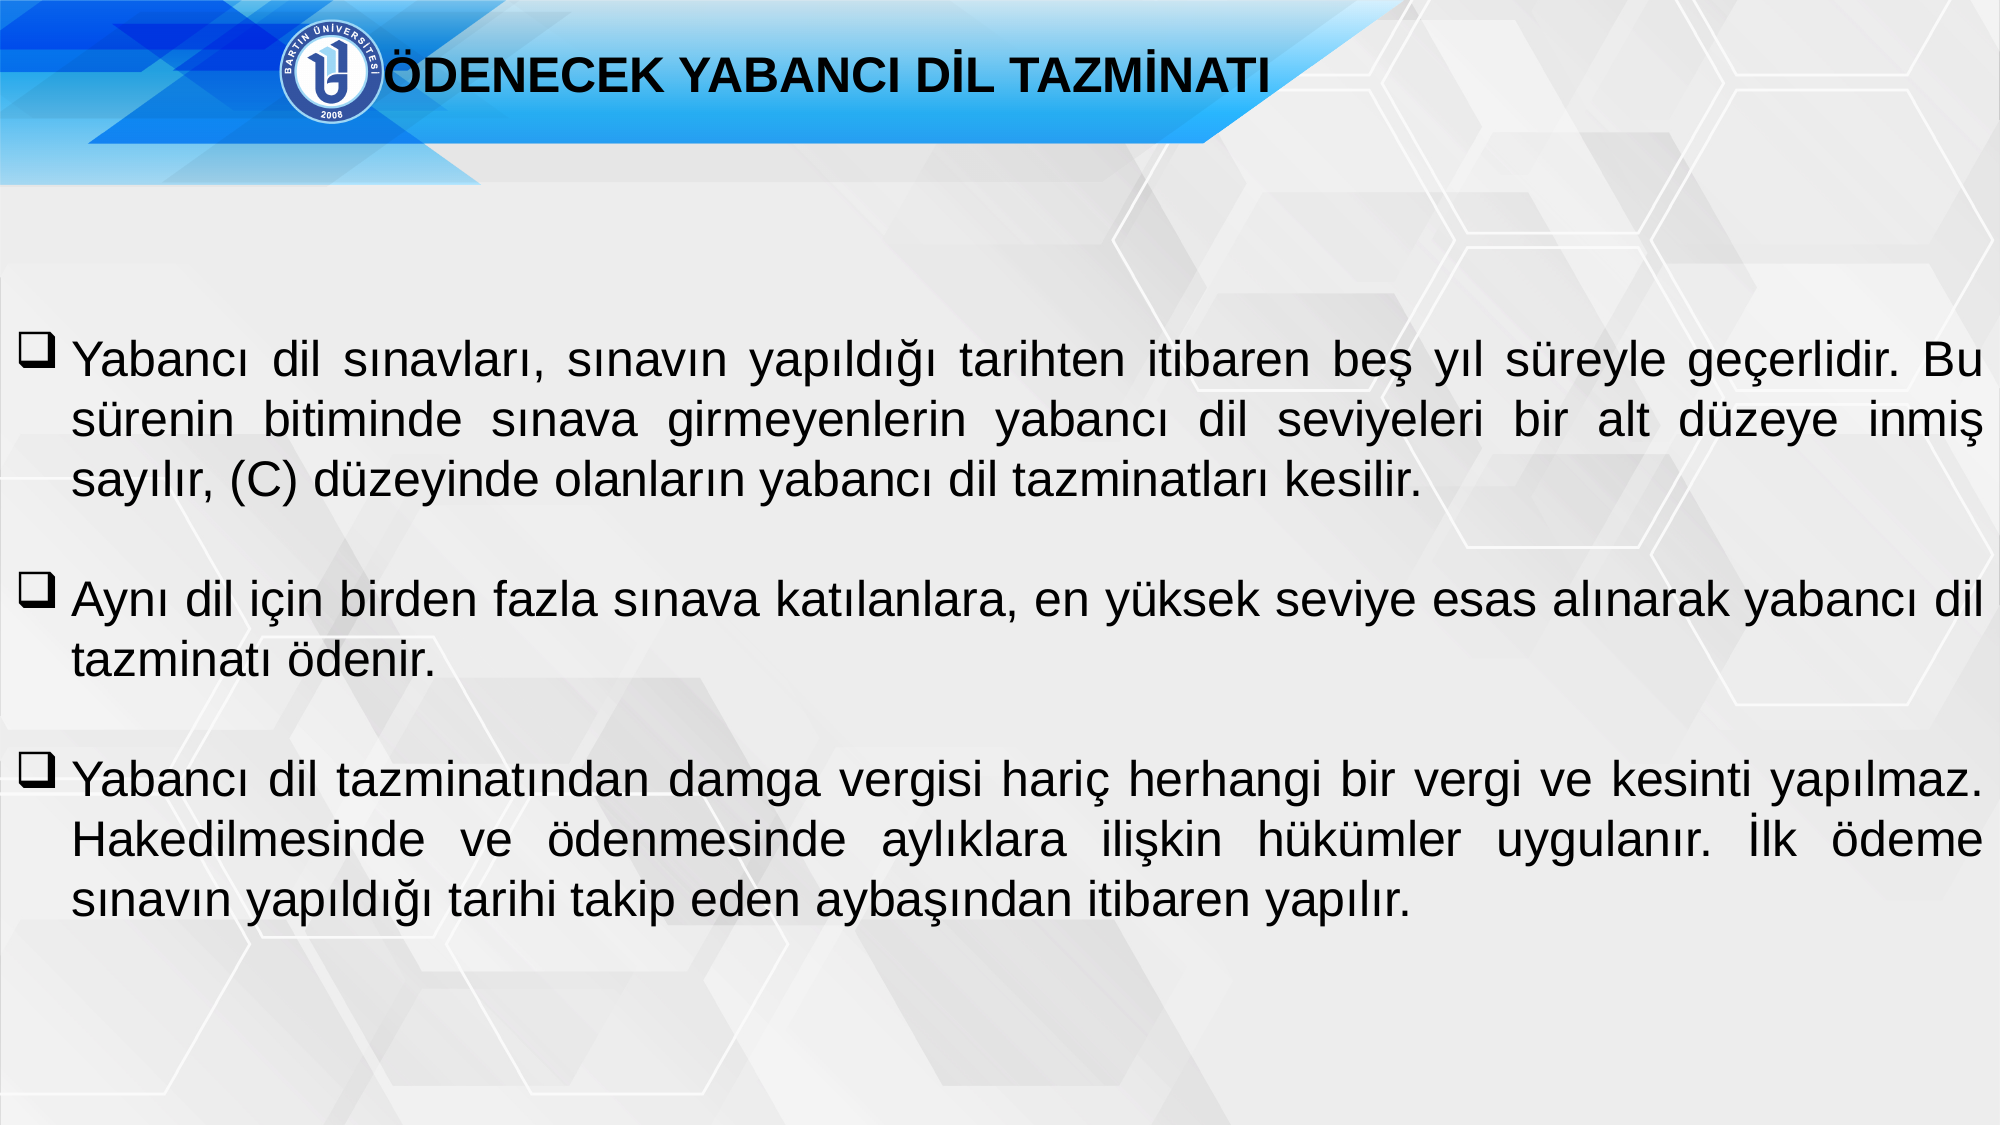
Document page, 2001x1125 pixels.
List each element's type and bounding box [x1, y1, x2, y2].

text_box [0, 0, 1662, 199]
picture [0, 0, 2000, 1125]
